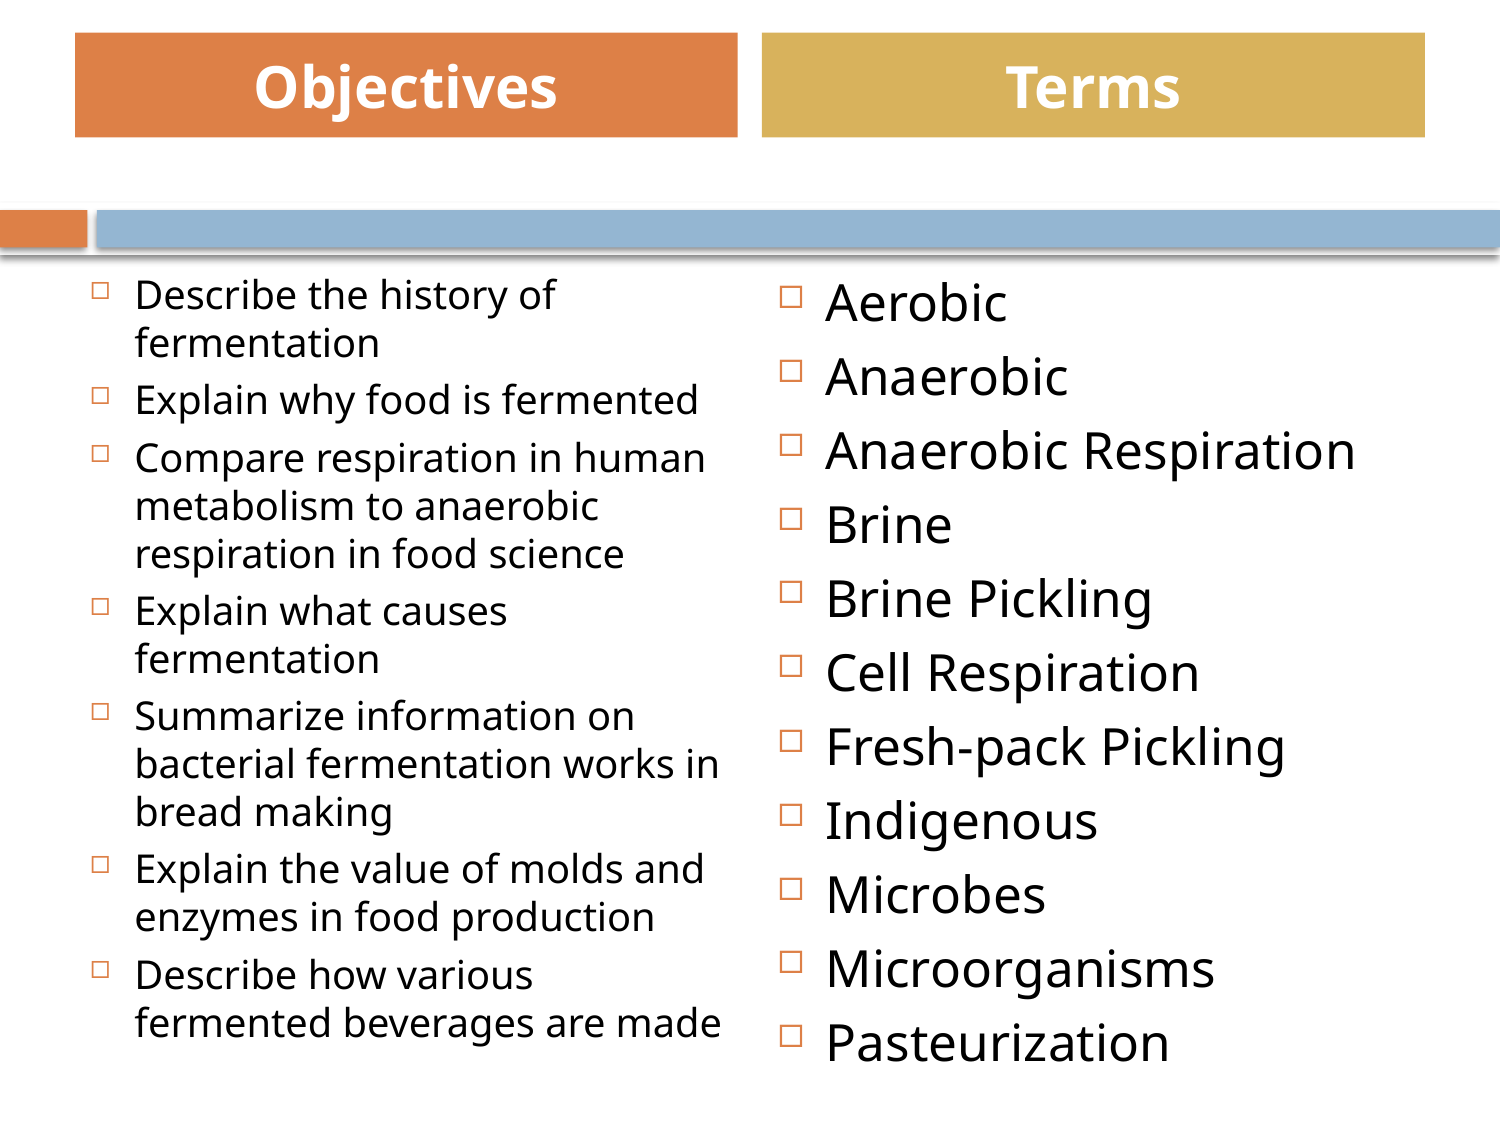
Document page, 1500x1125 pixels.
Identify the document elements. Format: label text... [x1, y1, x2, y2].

list Aerobic Anaerobic Anaerobic Respiration Brine Brine Pickling Cell Respiration Fresh-pack Pickling Indigenous Microbes Microorganisms Pasteurization [762, 262, 1426, 1088]
list Describe the history of fermentation Explain why food is fermented Compare respiration in human metabolism to anaerobic respiration in food science Explain what causes fermentation Summarize information on bacterial fermentation works in bread making Explain the value of molds and enzymes in food production Describe how various fermented beverages are made [75, 262, 738, 1125]
list Objectives [75, 32, 738, 138]
list Terms [761, 32, 1425, 138]
